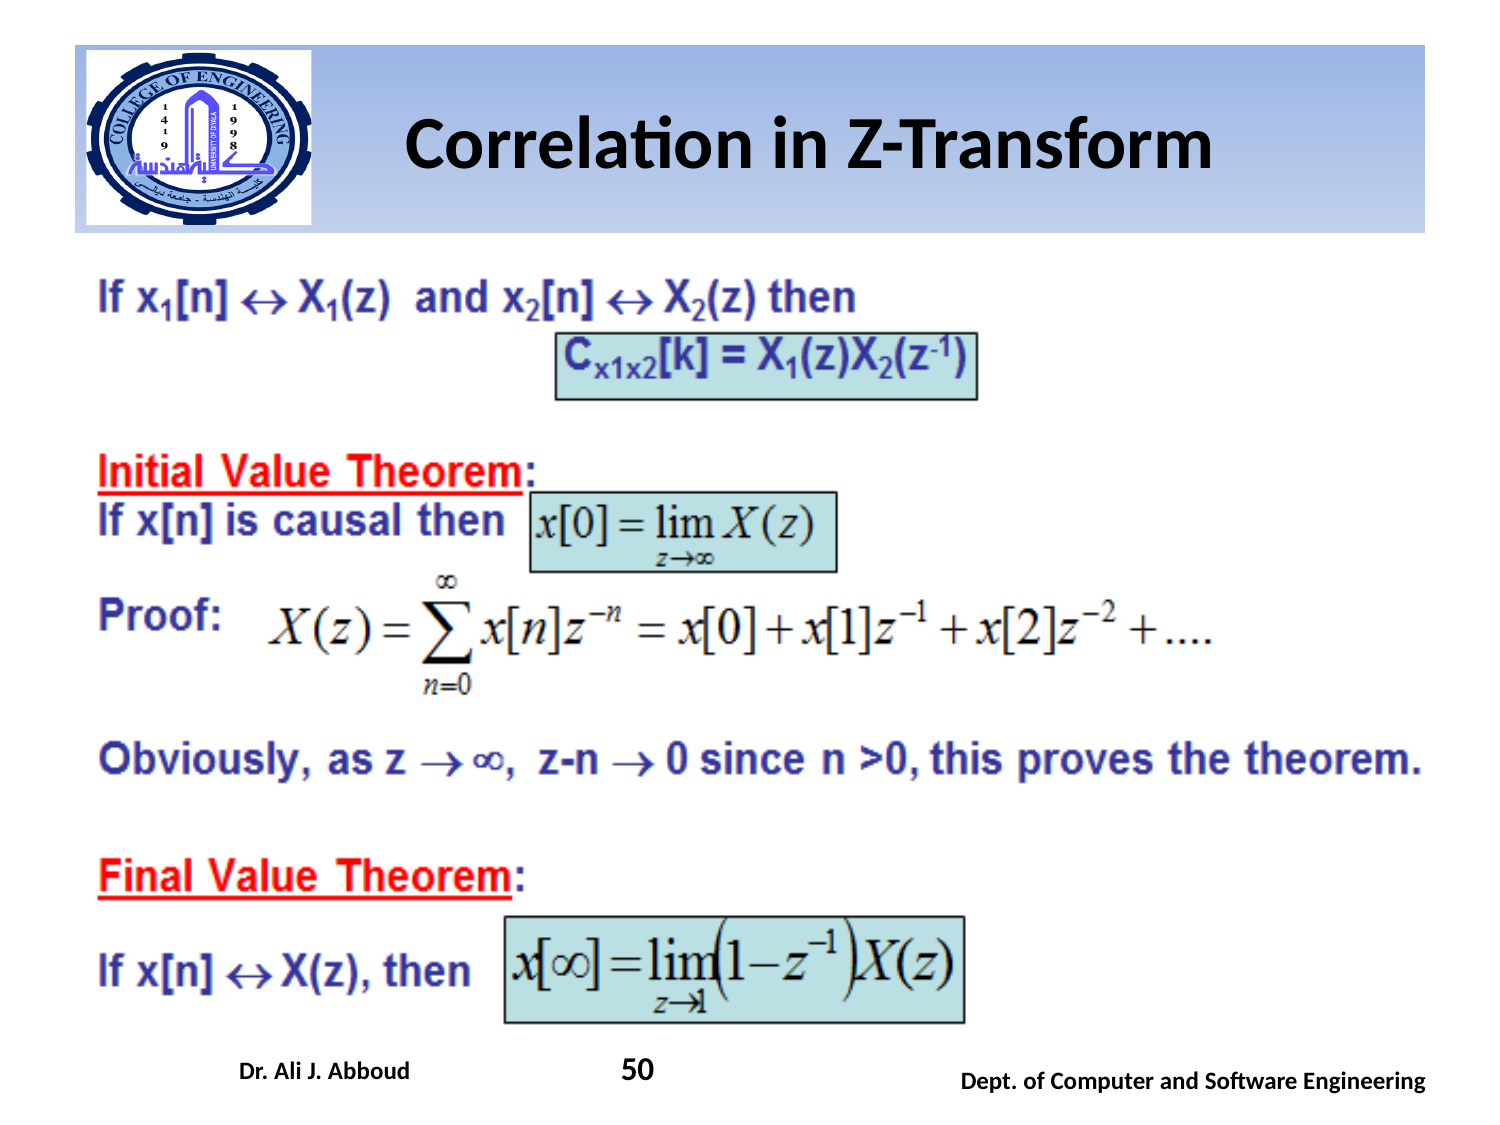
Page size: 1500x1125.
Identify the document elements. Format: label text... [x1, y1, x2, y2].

picture [62, 262, 1438, 1040]
text_box Dr. Ali J. Abboud [162, 1049, 488, 1100]
picture [86, 49, 312, 226]
title Correlation in Z-Transform [75, 45, 1425, 233]
slide_number 50 [488, 1049, 813, 1098]
footer Dept. of Computer and Software Engineering [924, 1050, 1463, 1110]
